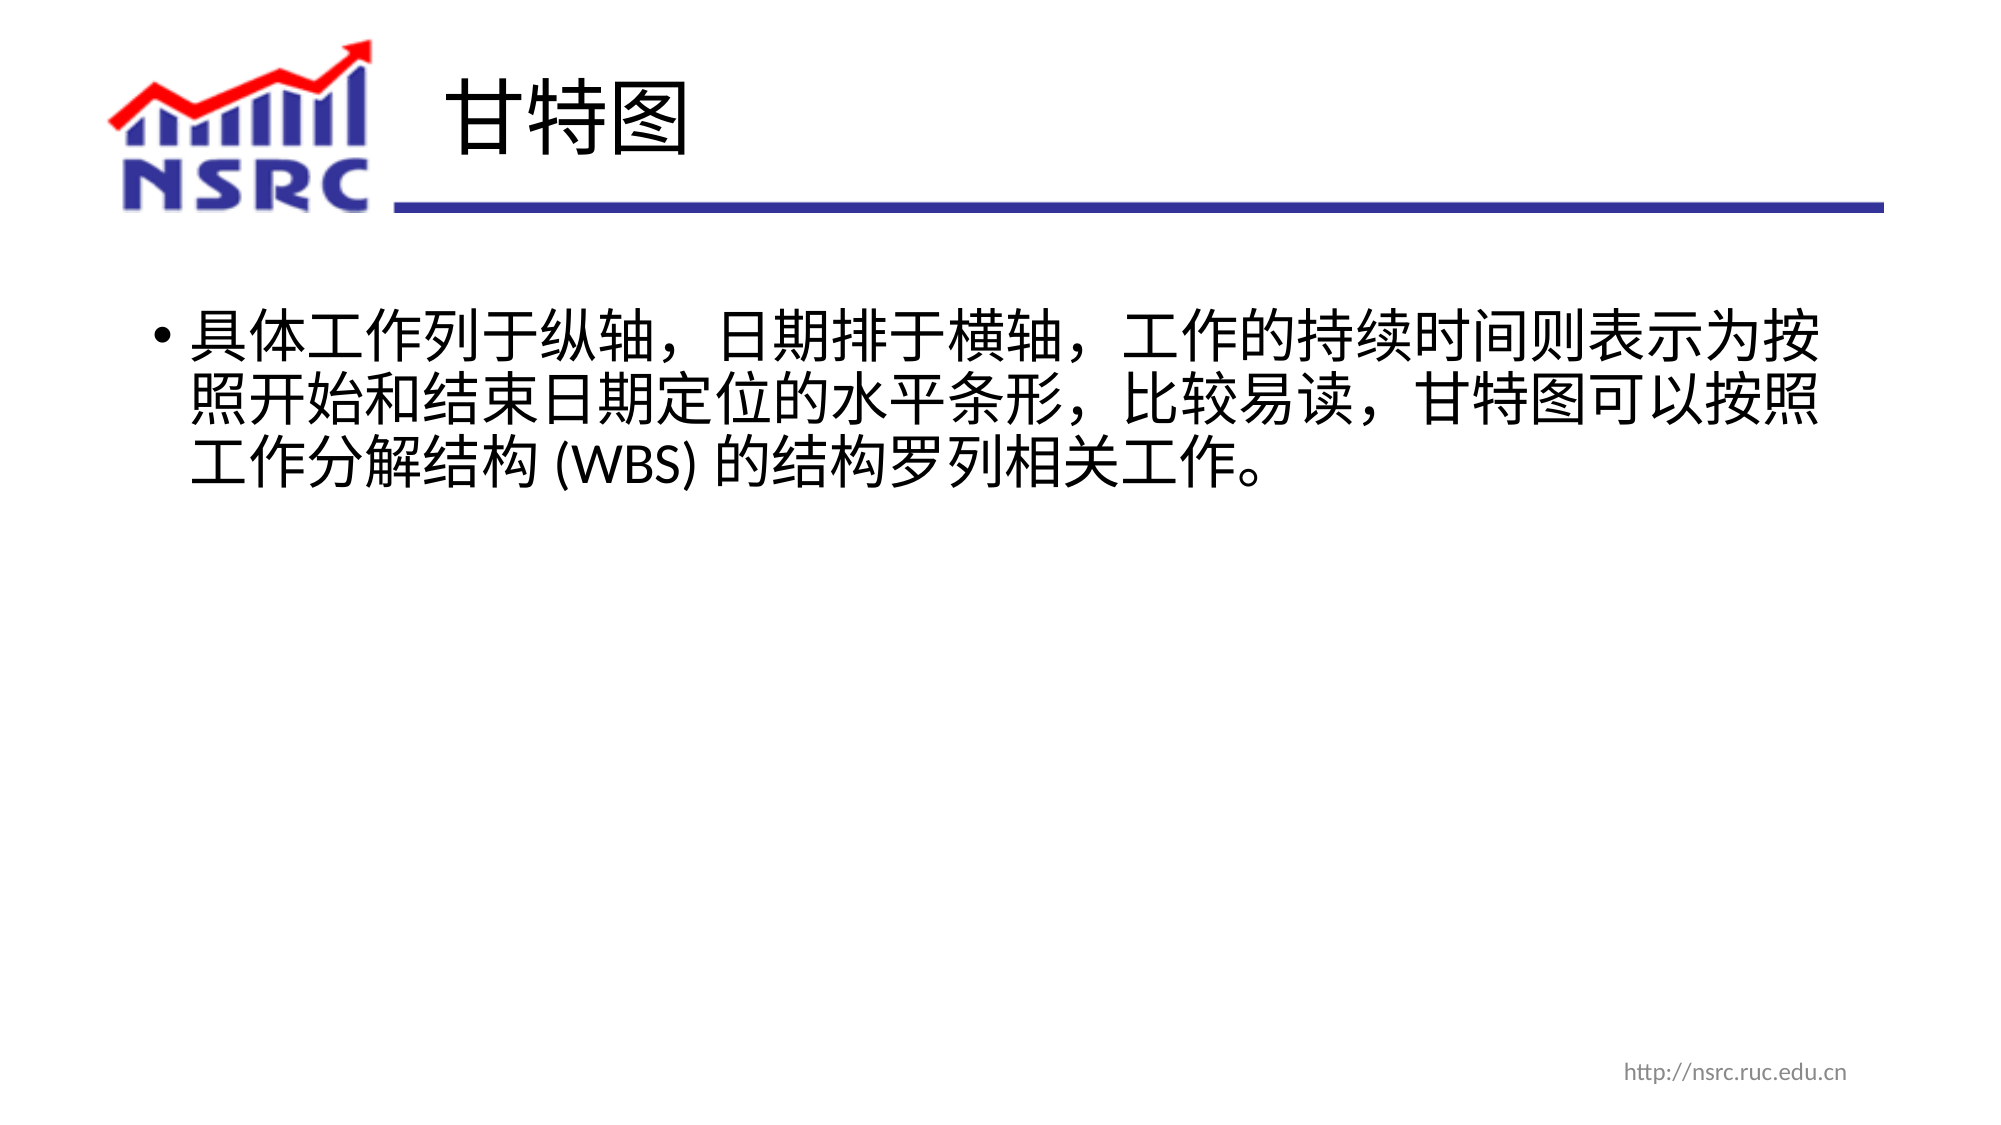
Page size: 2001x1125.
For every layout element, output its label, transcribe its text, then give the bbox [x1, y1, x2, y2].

title 甘特图 [427, 51, 1863, 191]
list 具体工作列于纵轴，日期排于横轴，工作的持续时间则表示为按照开始和结束日期定位的水平条形，比较易读，甘特图可以按照工作分解结构(WBS)的结构罗列相关工作。 [137, 299, 1863, 1014]
picture [99, 30, 1884, 213]
